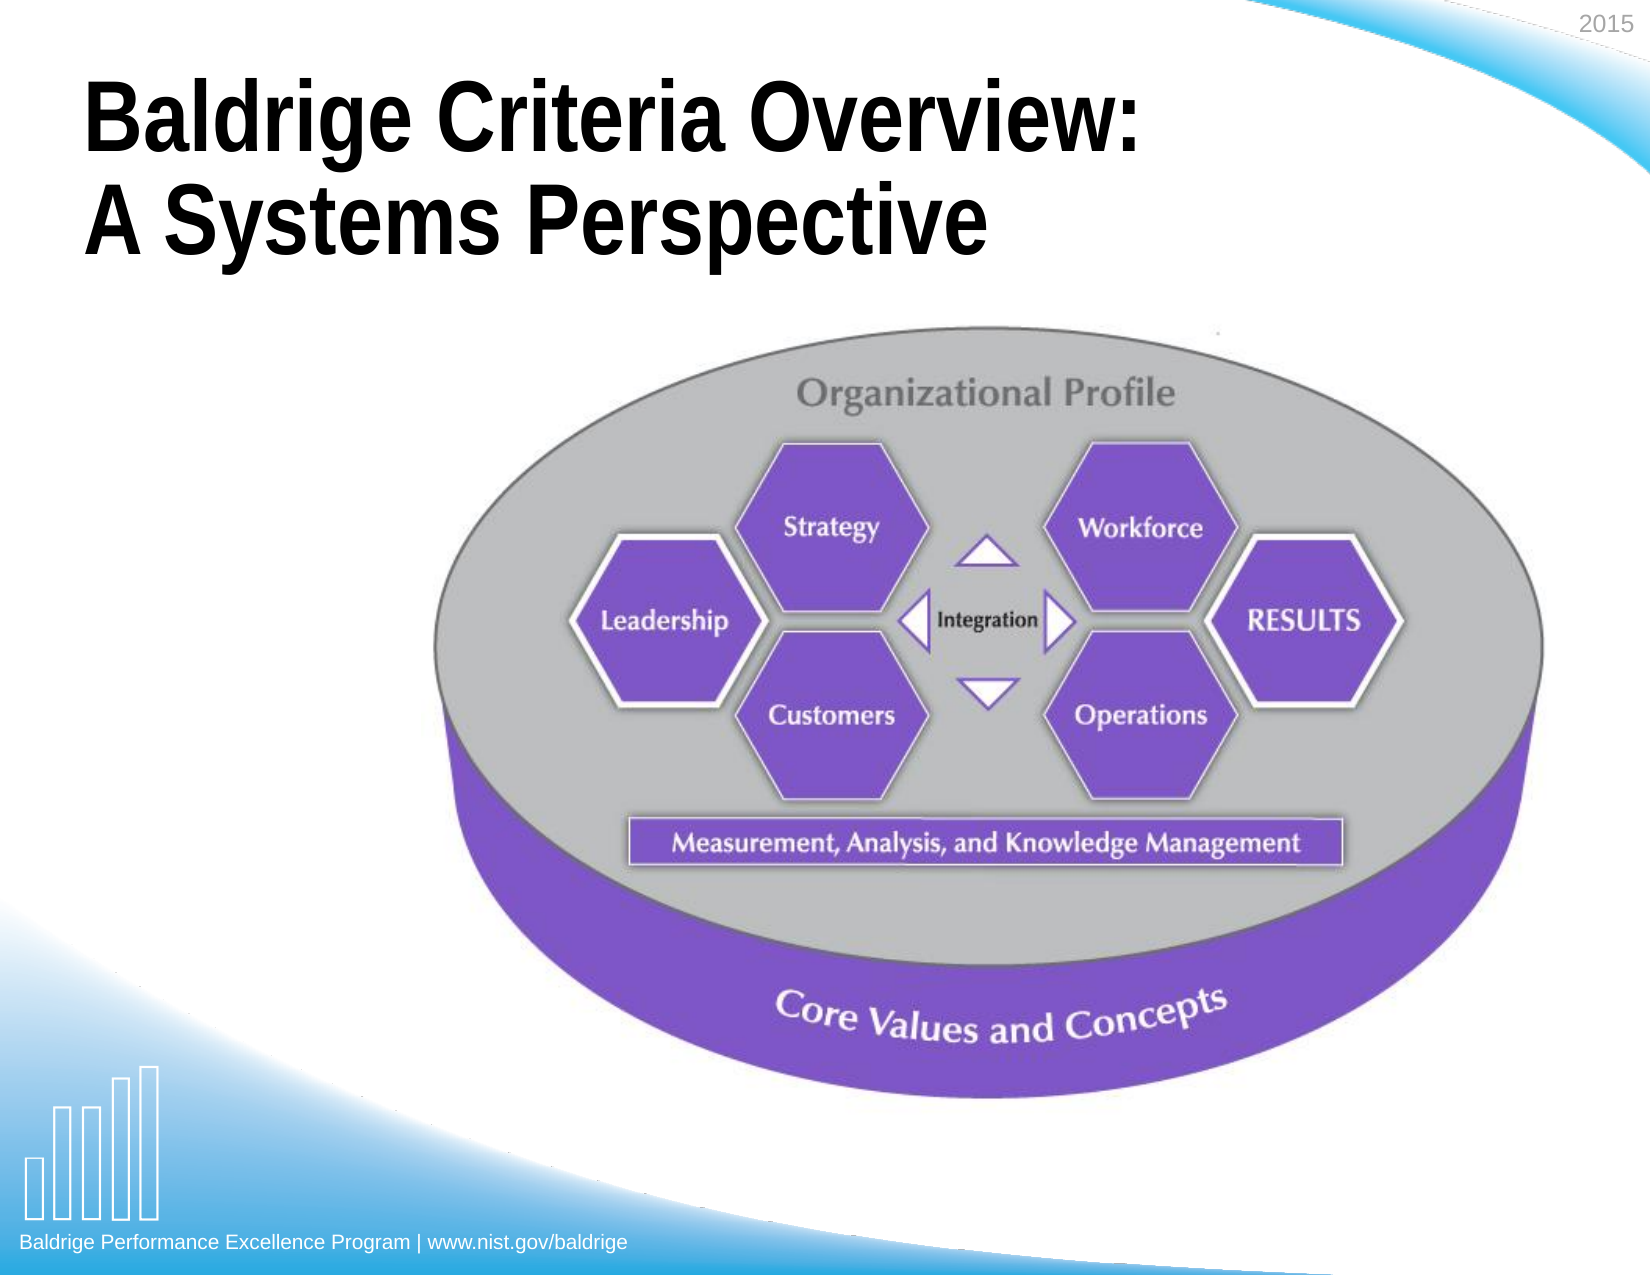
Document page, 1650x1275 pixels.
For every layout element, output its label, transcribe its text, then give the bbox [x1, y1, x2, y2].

picture [421, 312, 1553, 1116]
title Baldrige Criteria Overview: A Systems Perspective [68, 68, 1377, 275]
